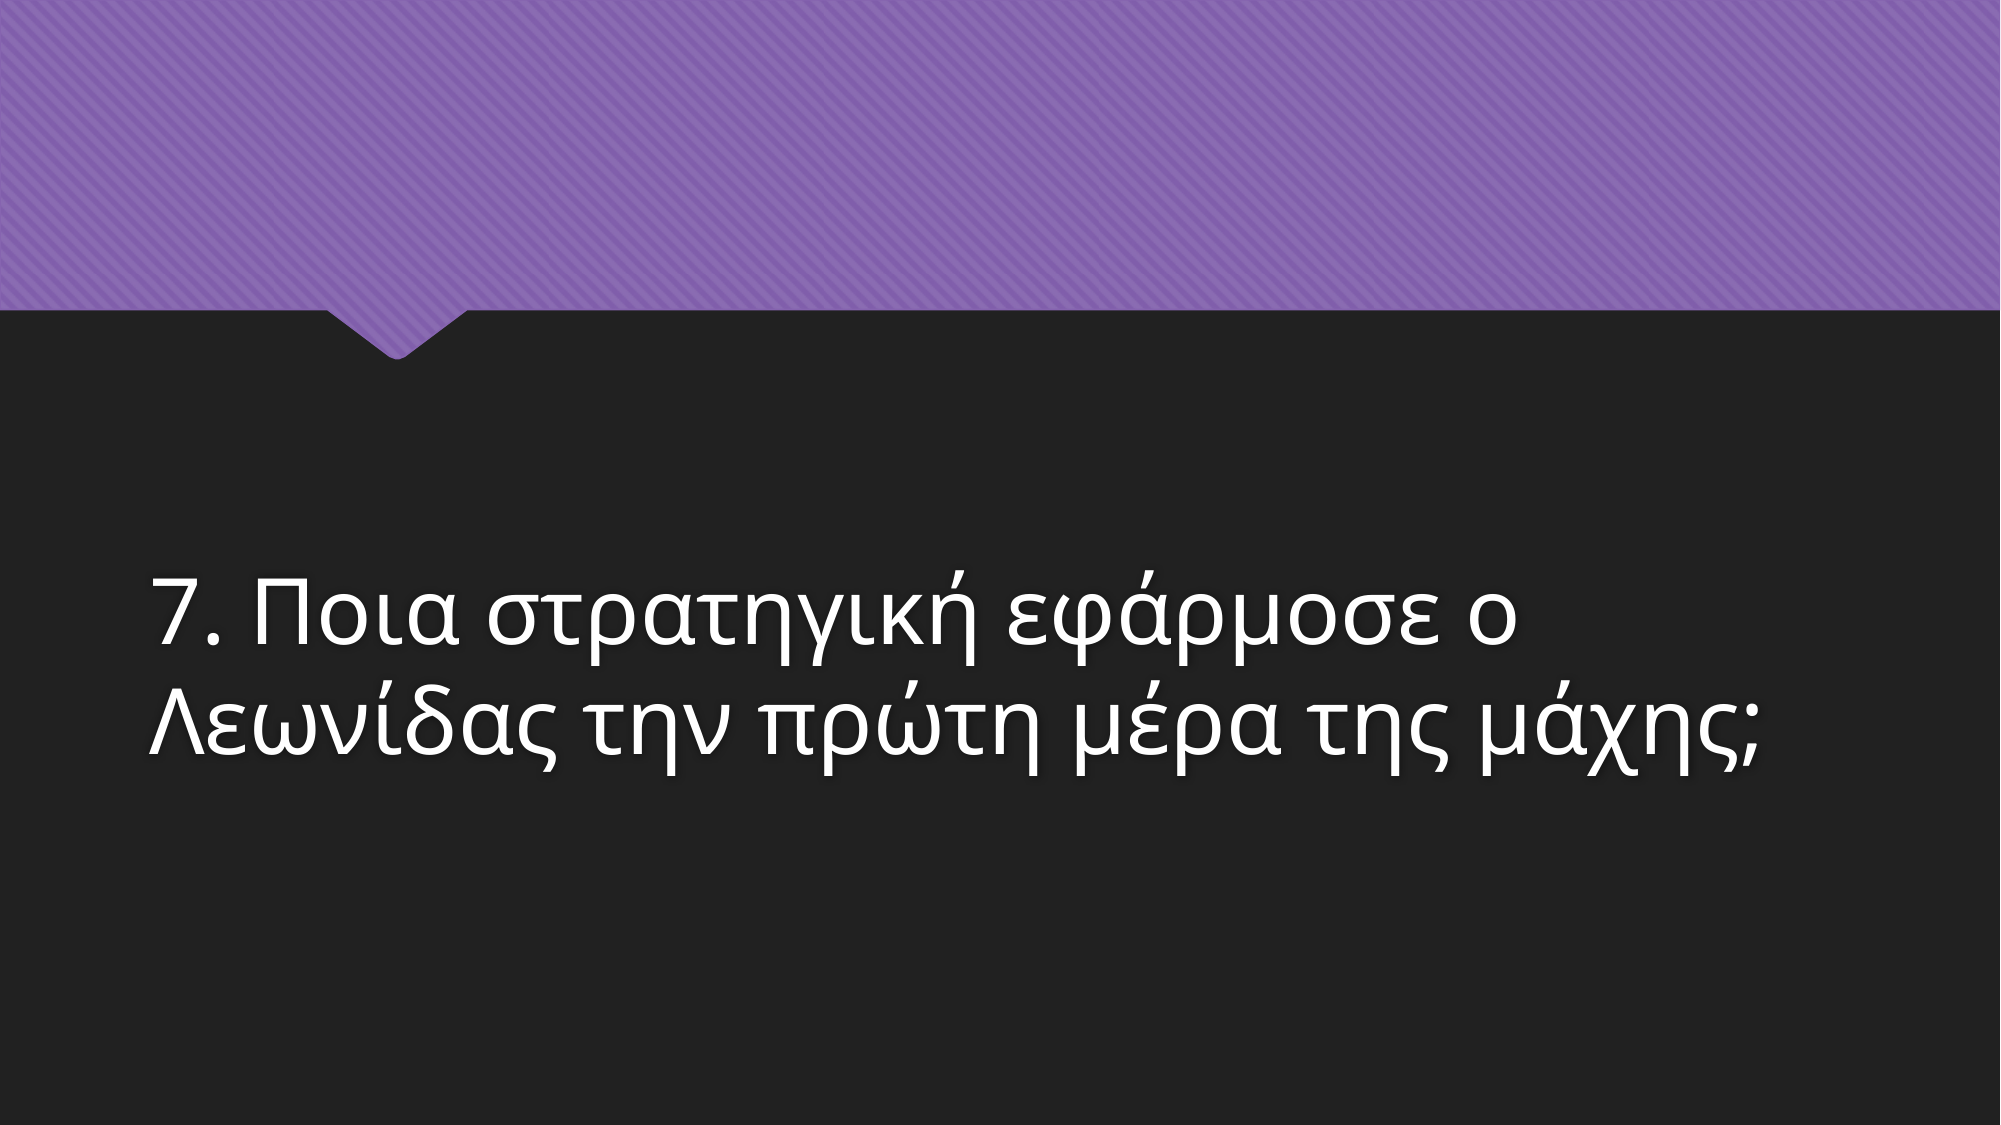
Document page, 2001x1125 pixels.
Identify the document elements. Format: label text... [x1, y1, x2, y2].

list 7. Ποια στρατηγική εφάρμοσε ο Λεωνίδας την πρώτη μέρα της μάχης; [134, 364, 1866, 962]
